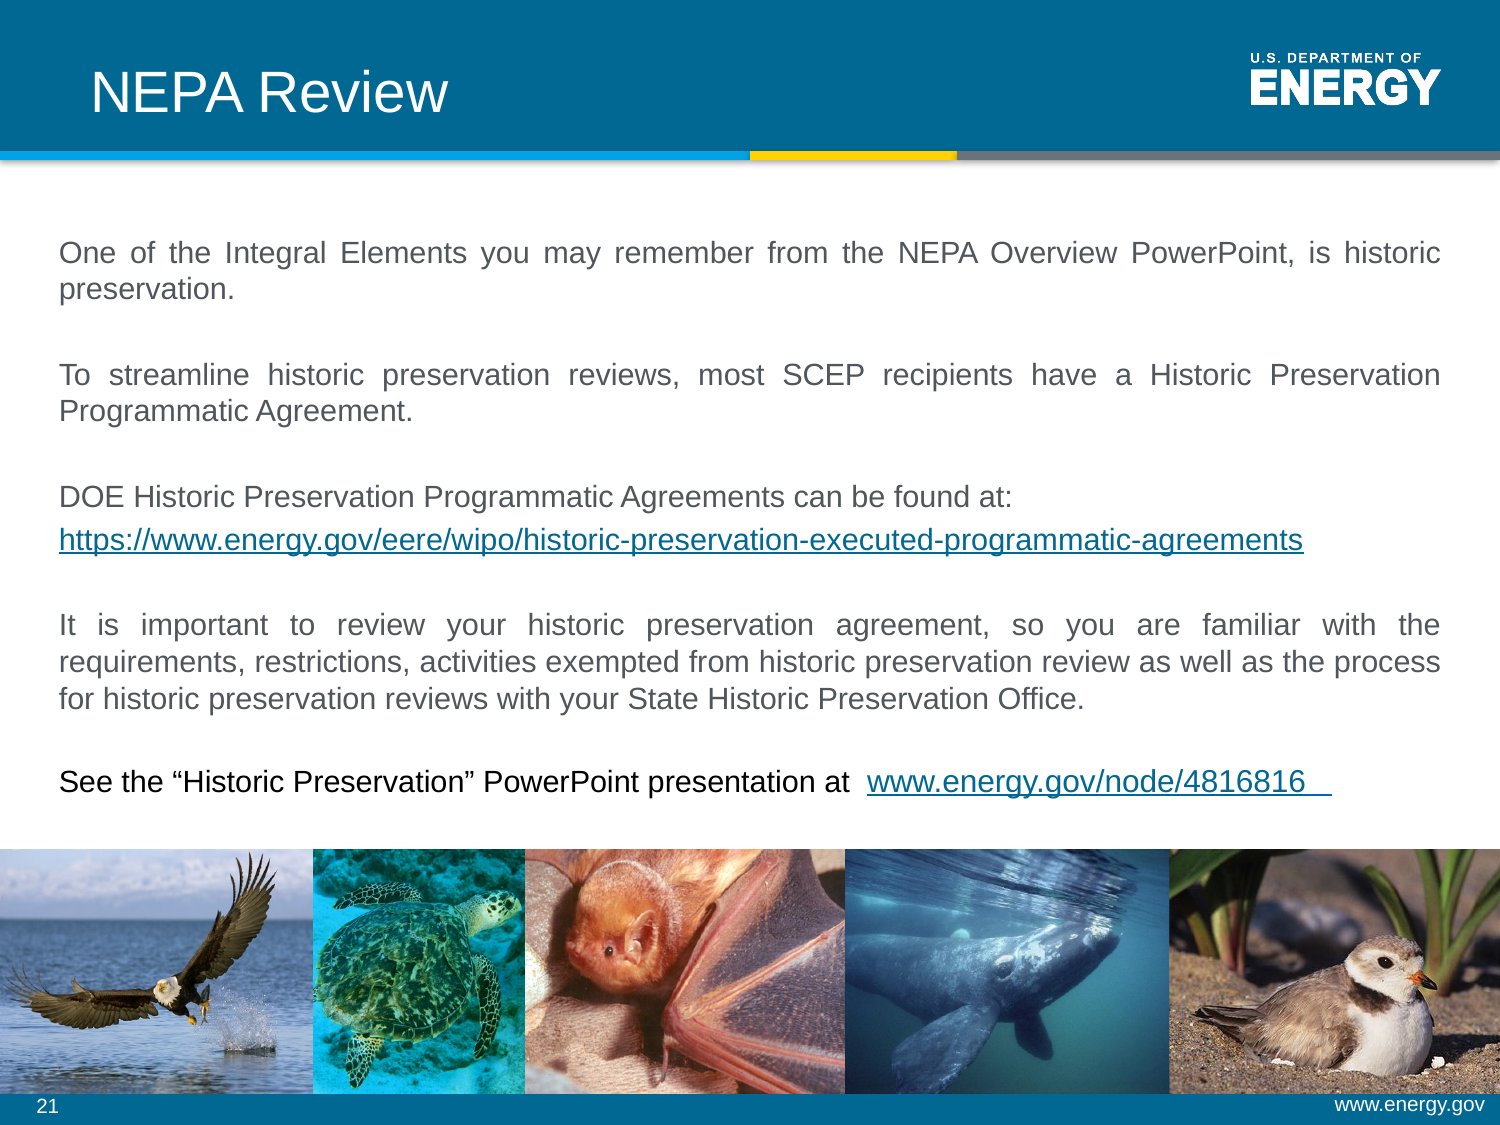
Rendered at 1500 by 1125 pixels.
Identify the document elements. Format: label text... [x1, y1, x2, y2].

picture [1387, 53, 1393, 61]
list One of the Integral Elements you may remember from the NEPA Overview PowerPoint, is historic preservation. To streamline historic preservation reviews, most SCEP recipients have a Historic Preservation Programmatic Agreement. DOE Historic Preservation Programmatic Agreements can be found at: https://www.energy.gov/eere/wipo/historic-preservation-executed-programmatic-agreements It is important to review your historic preservation agreement, so you are familiar with the requirements, restrictions, activities exempted from historic preservation review as well as the process for historic preservation reviews with your State Historic Preservation Office. See the “Historic Preservation” PowerPoint presentation at www.energy.gov/node/4816816 [43, 224, 1457, 813]
picture [1282, 70, 1308, 104]
picture [1365, 53, 1371, 62]
picture [1300, 53, 1306, 62]
picture [1252, 70, 1277, 104]
picture [1414, 53, 1419, 62]
title NEPA Review [75, 1, 1188, 189]
picture [1314, 70, 1340, 104]
picture [1343, 53, 1348, 62]
picture [1345, 70, 1374, 104]
picture [1376, 69, 1407, 105]
picture [1352, 53, 1361, 62]
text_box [0, 849, 1500, 1094]
picture [1409, 70, 1440, 104]
picture [1288, 53, 1293, 62]
